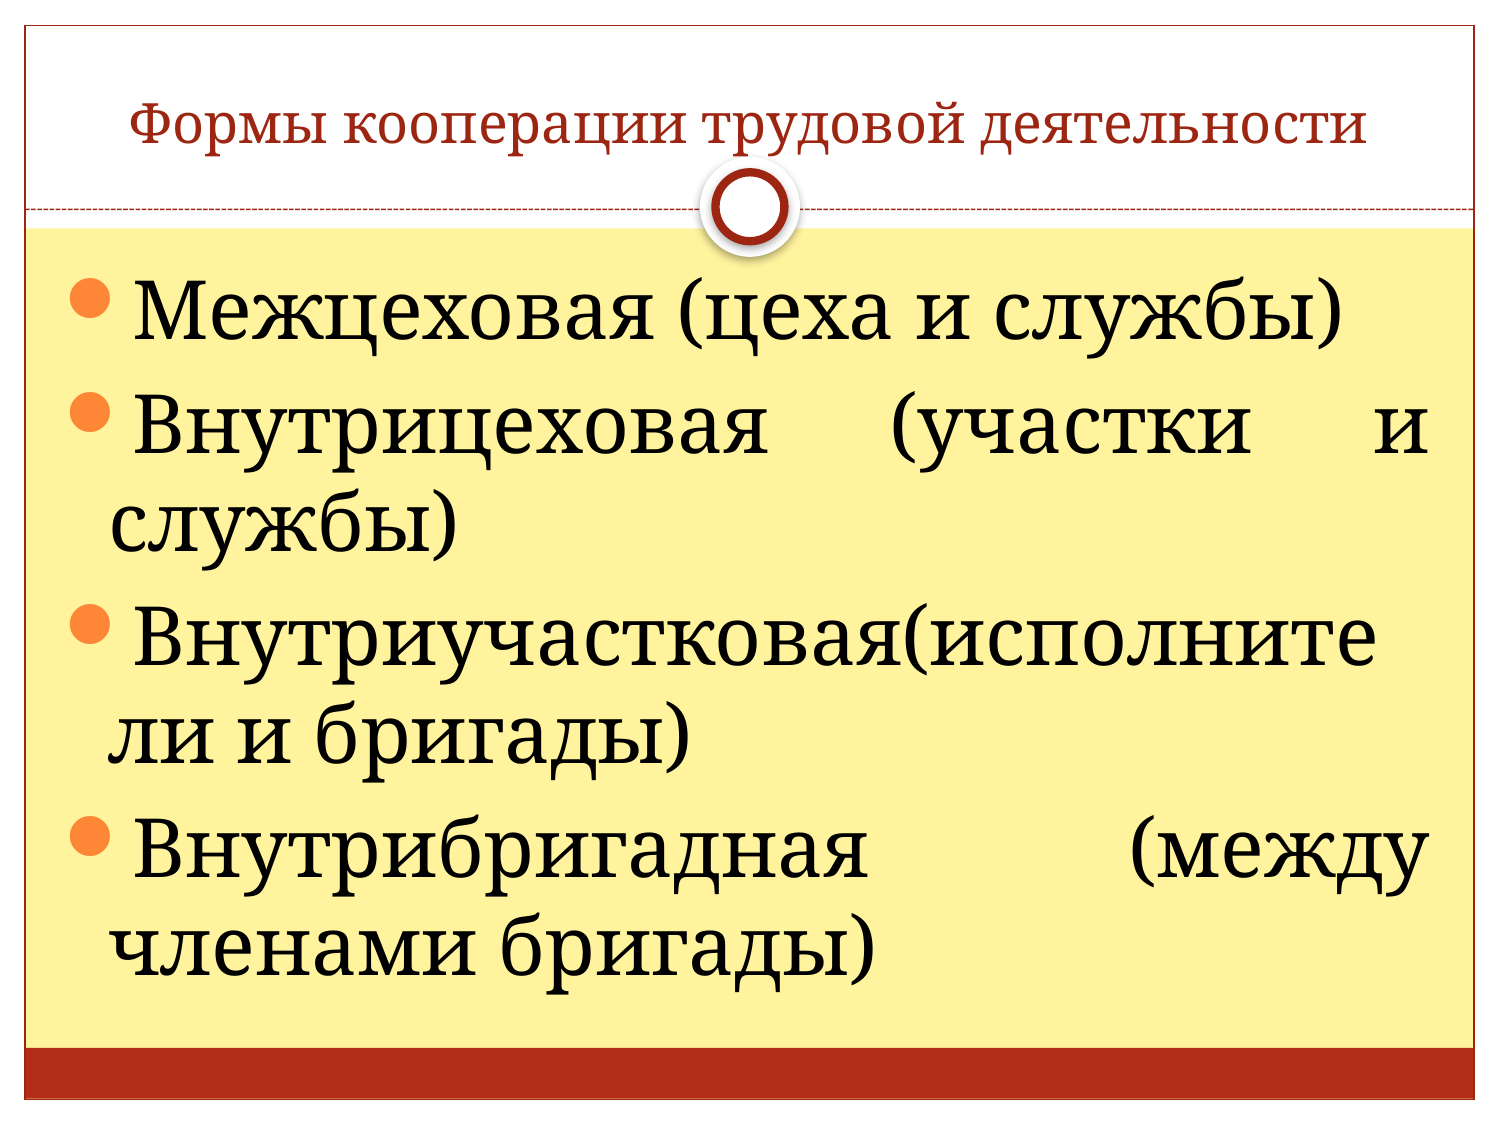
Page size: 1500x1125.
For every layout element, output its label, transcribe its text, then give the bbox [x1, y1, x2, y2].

title Формы кооперации трудовой деятельности [49, 37, 1450, 162]
list Межцеховая (цеха и службы) Внутрицеховая (участки и службы) Внутриучастковая(исполнители и бригады) Внутрибригадная (между членами бригады) [49, 250, 1445, 1001]
